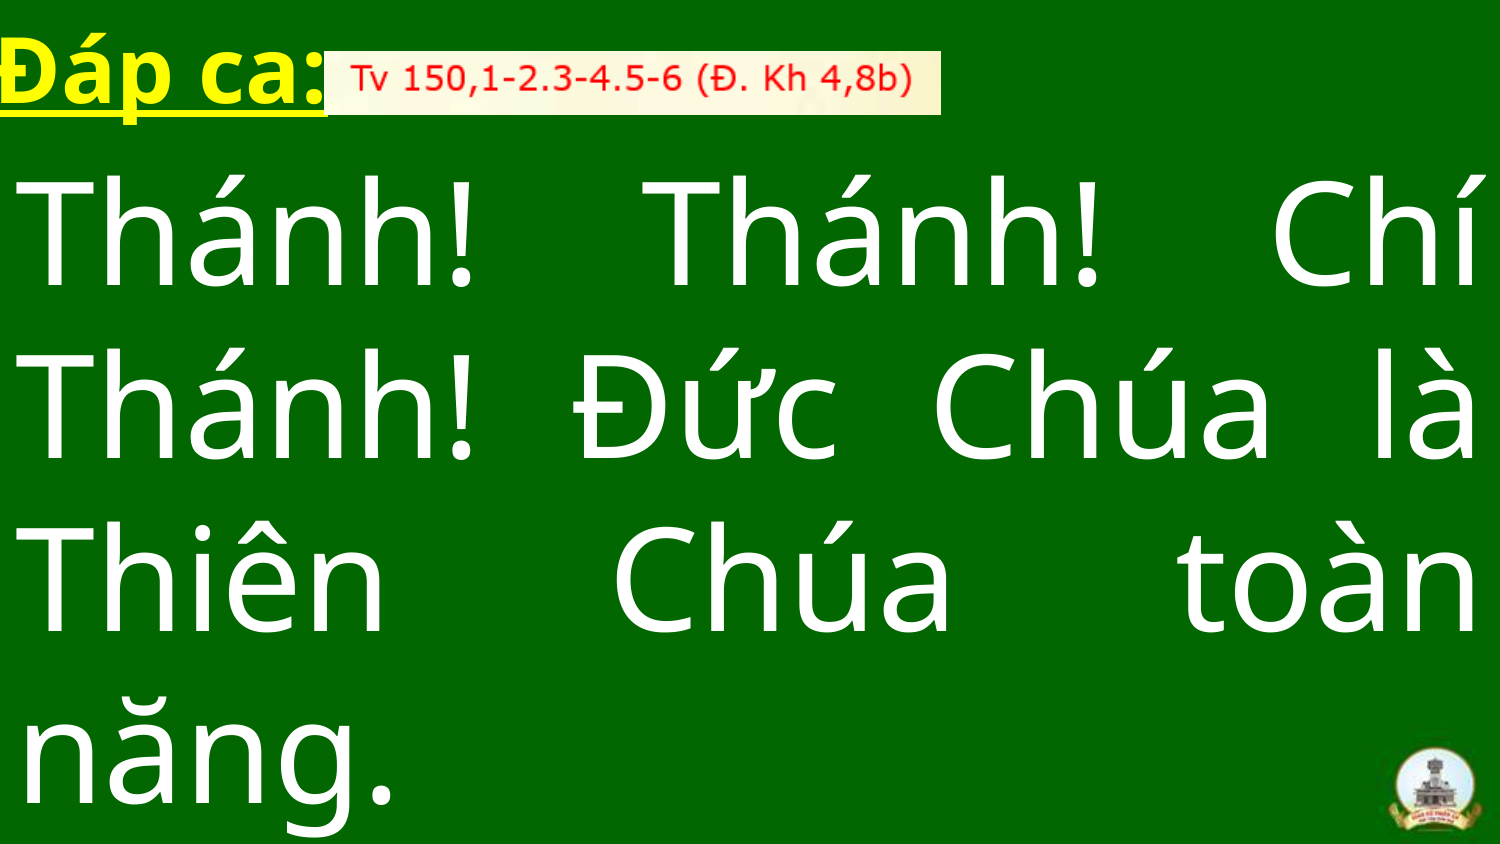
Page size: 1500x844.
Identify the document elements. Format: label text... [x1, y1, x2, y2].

subtitle Thánh! Thánh! Chí Thánh! Đức Chúa là Thiên Chúa toàn năng. [0, 134, 1500, 844]
picture [0, 0, 1500, 134]
text_box Đáp ca: [0, 4, 343, 129]
